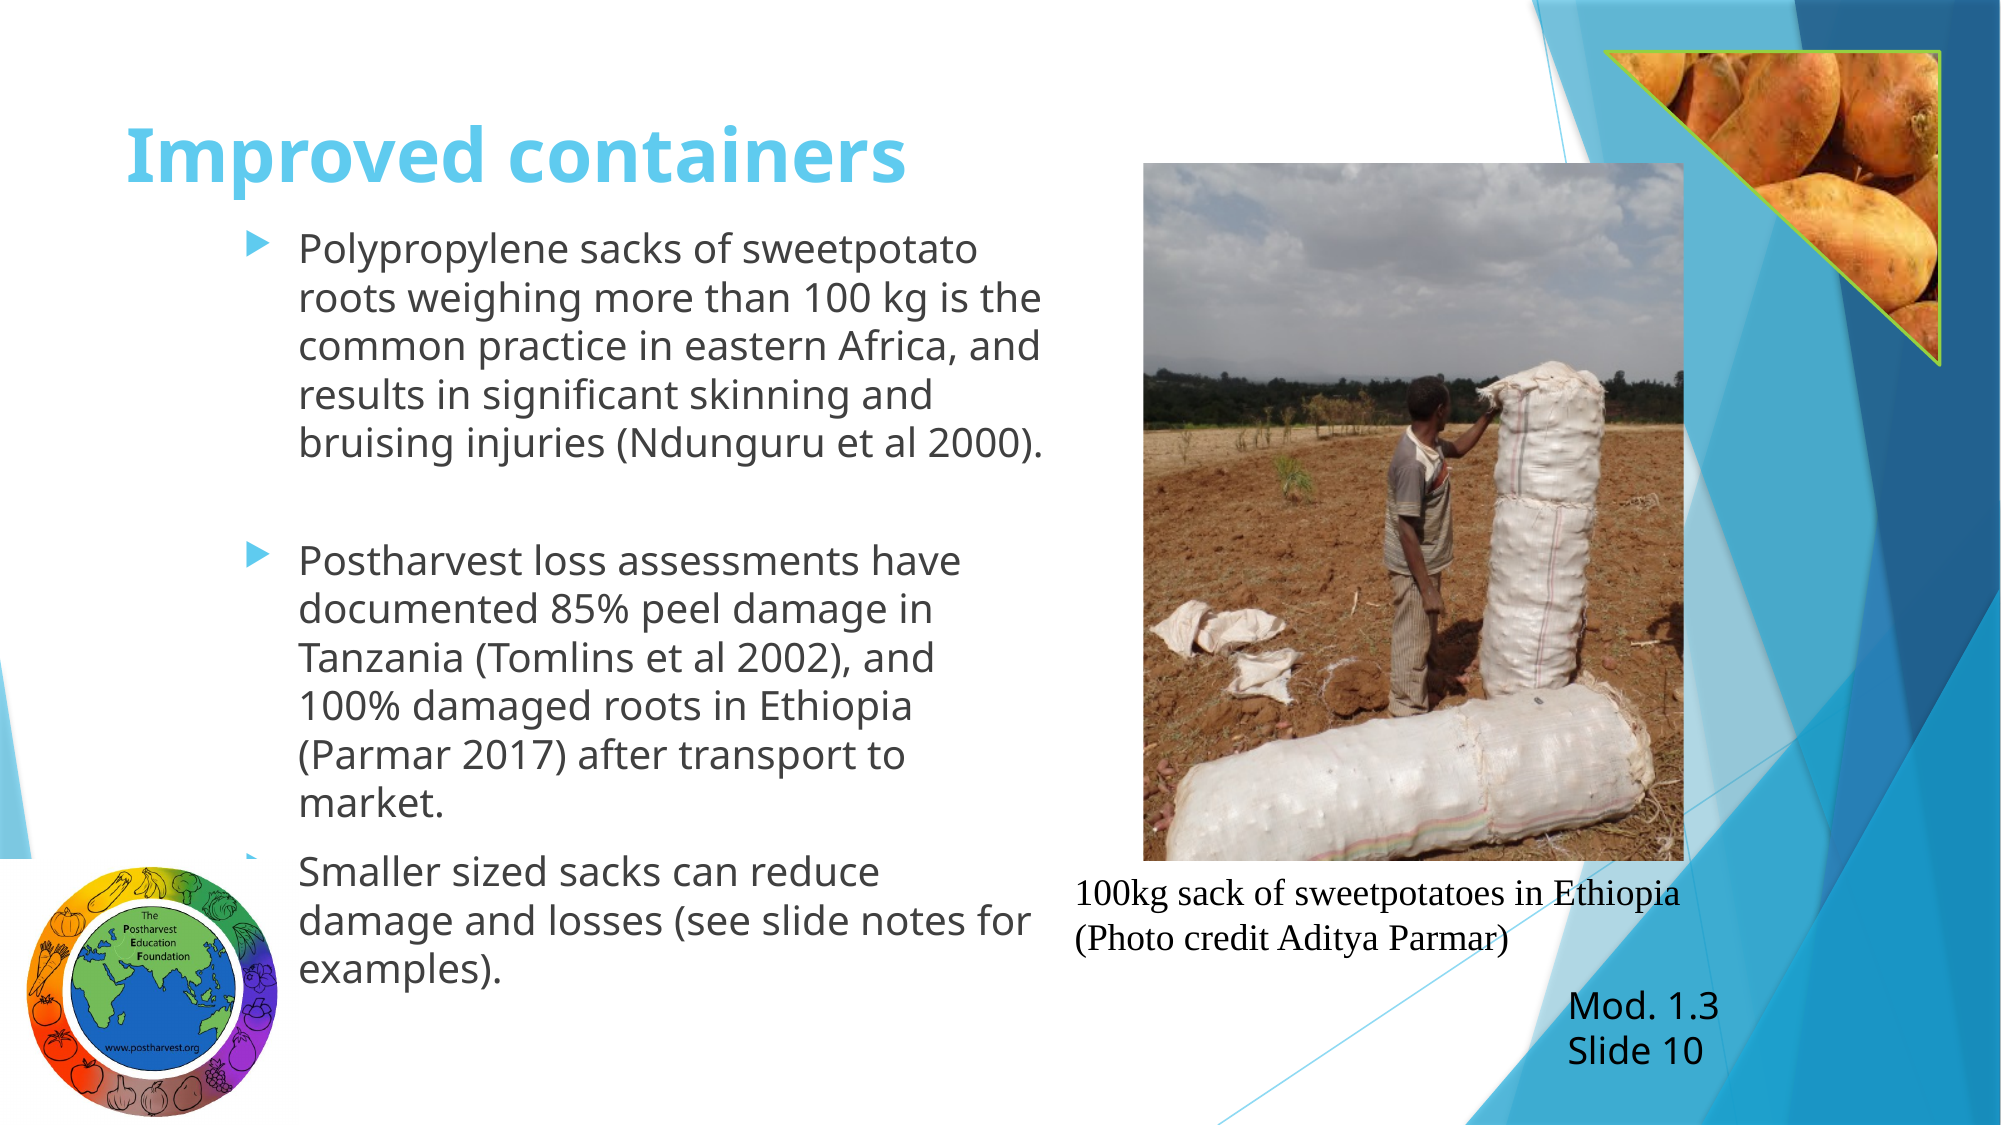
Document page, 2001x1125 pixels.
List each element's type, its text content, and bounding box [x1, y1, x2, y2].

picture [0, 859, 299, 1125]
text_box [1603, 49, 1942, 367]
title Improved containers [111, 99, 1522, 317]
picture [1142, 162, 1685, 862]
list Polypropylene sacks of sweetpotato roots weighing more than 100 kg is the common practice in eastern Africa, and results in significant skinning and bruising injuries (Ndunguru et al 2000). Postharvest loss assessments have documented 85% peel damage in Tanzania (Tomlins et al 2002), and 100% damaged roots in Ethiopia (Parmar 2017) after transport to market. Smaller sized sacks can reduce damage and losses (see slide notes for examples). [228, 215, 1060, 1002]
text_box 100kg sack of sweetpotatoes in Ethiopia (Photo credit Aditya Parmar) [1059, 860, 1702, 965]
text_box Mod. 1.3 Slide 10 [1552, 974, 1790, 1080]
